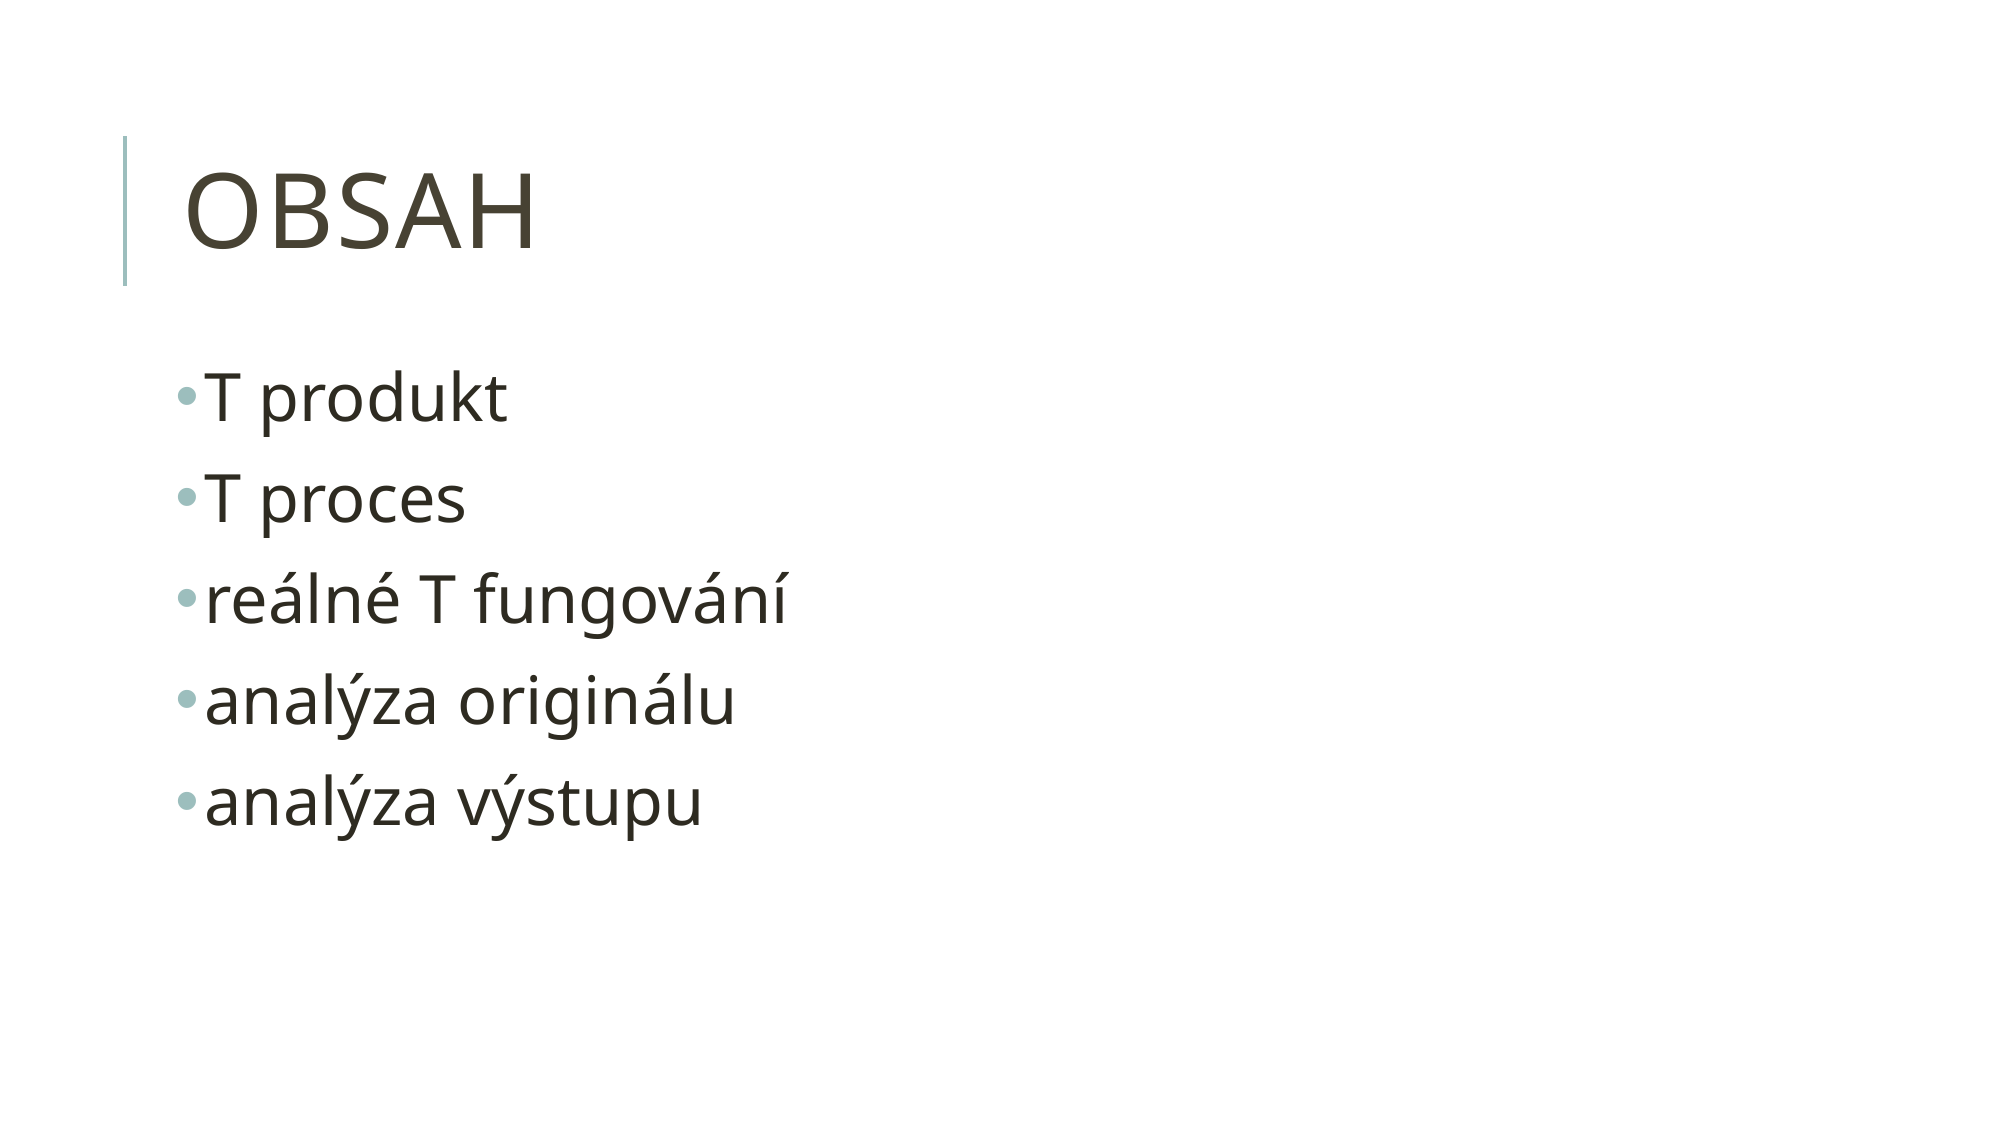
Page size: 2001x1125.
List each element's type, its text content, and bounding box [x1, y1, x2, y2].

list T produkt T proces reálné T fungování analýza originálu analýza výstupu [168, 355, 1763, 1066]
title obsah [168, 96, 1763, 342]
